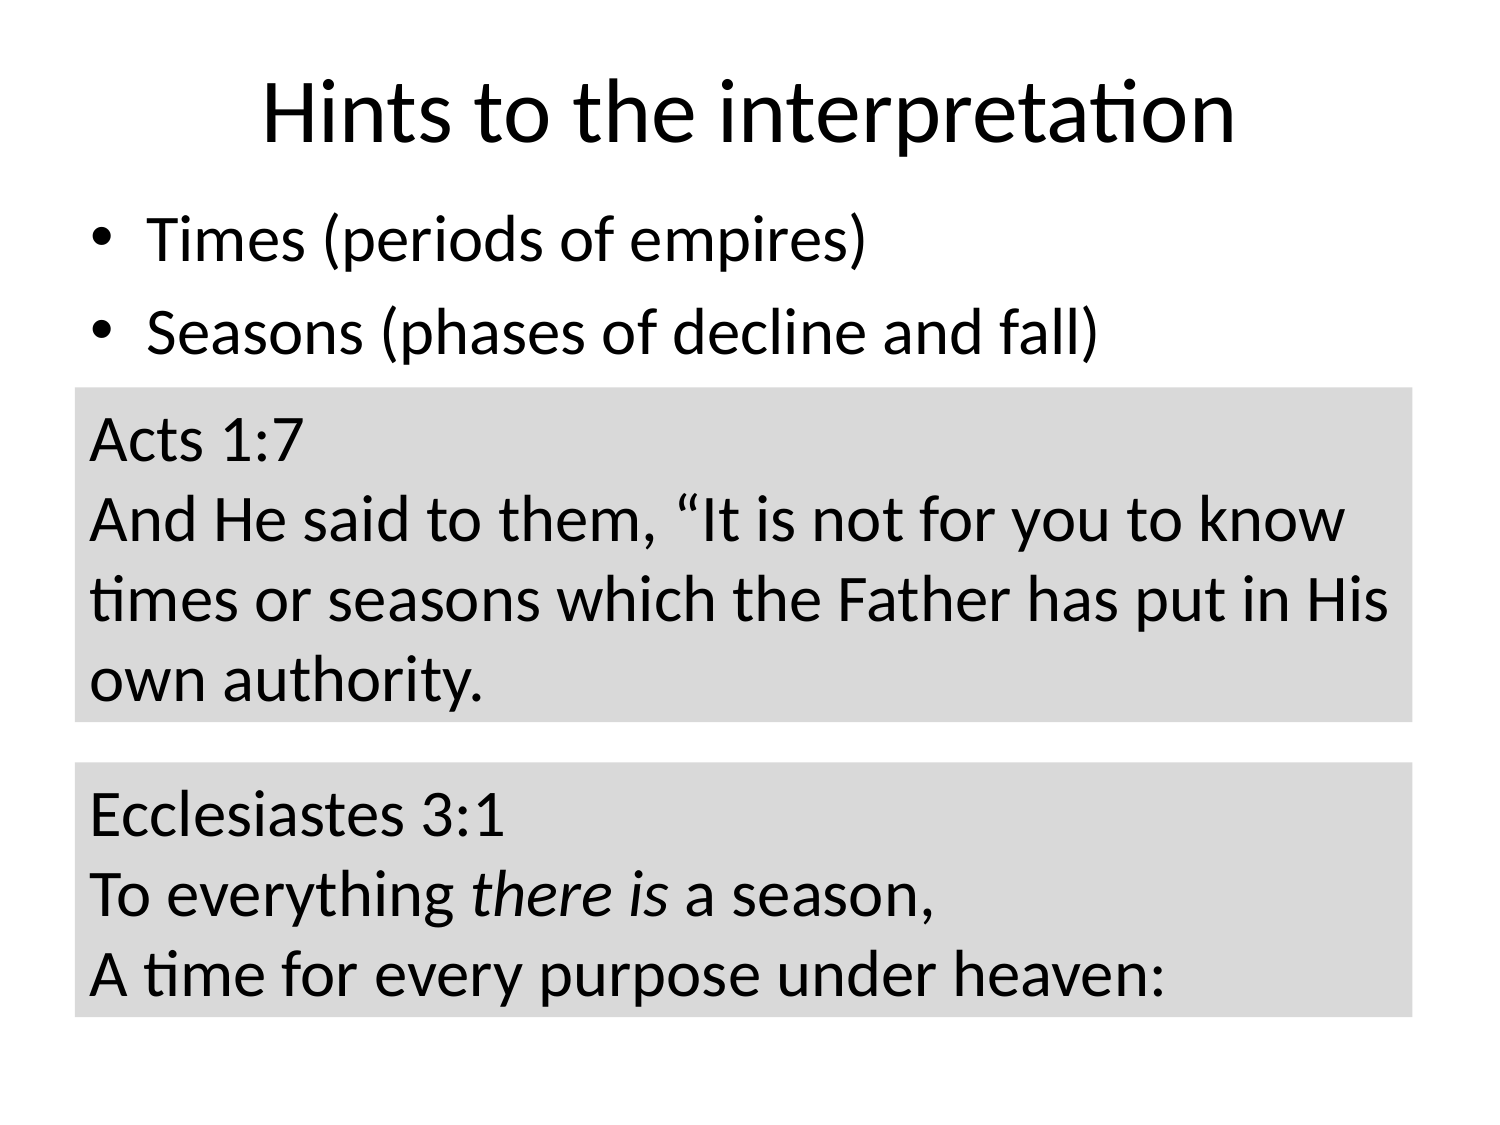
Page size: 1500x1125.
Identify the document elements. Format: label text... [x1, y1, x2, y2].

text_box Acts 1:7 And He said to them, “It is not for you to know times or seasons which the Father has put in His own authority. [74, 387, 1413, 723]
list Times (periods of empires) Seasons (phases of decline and fall) [75, 187, 1425, 400]
text_box Ecclesiastes 3:1 To everything there is a season, A time for every purpose under heaven: [74, 762, 1413, 1018]
title Hints to the interpretation [75, 12, 1425, 187]
